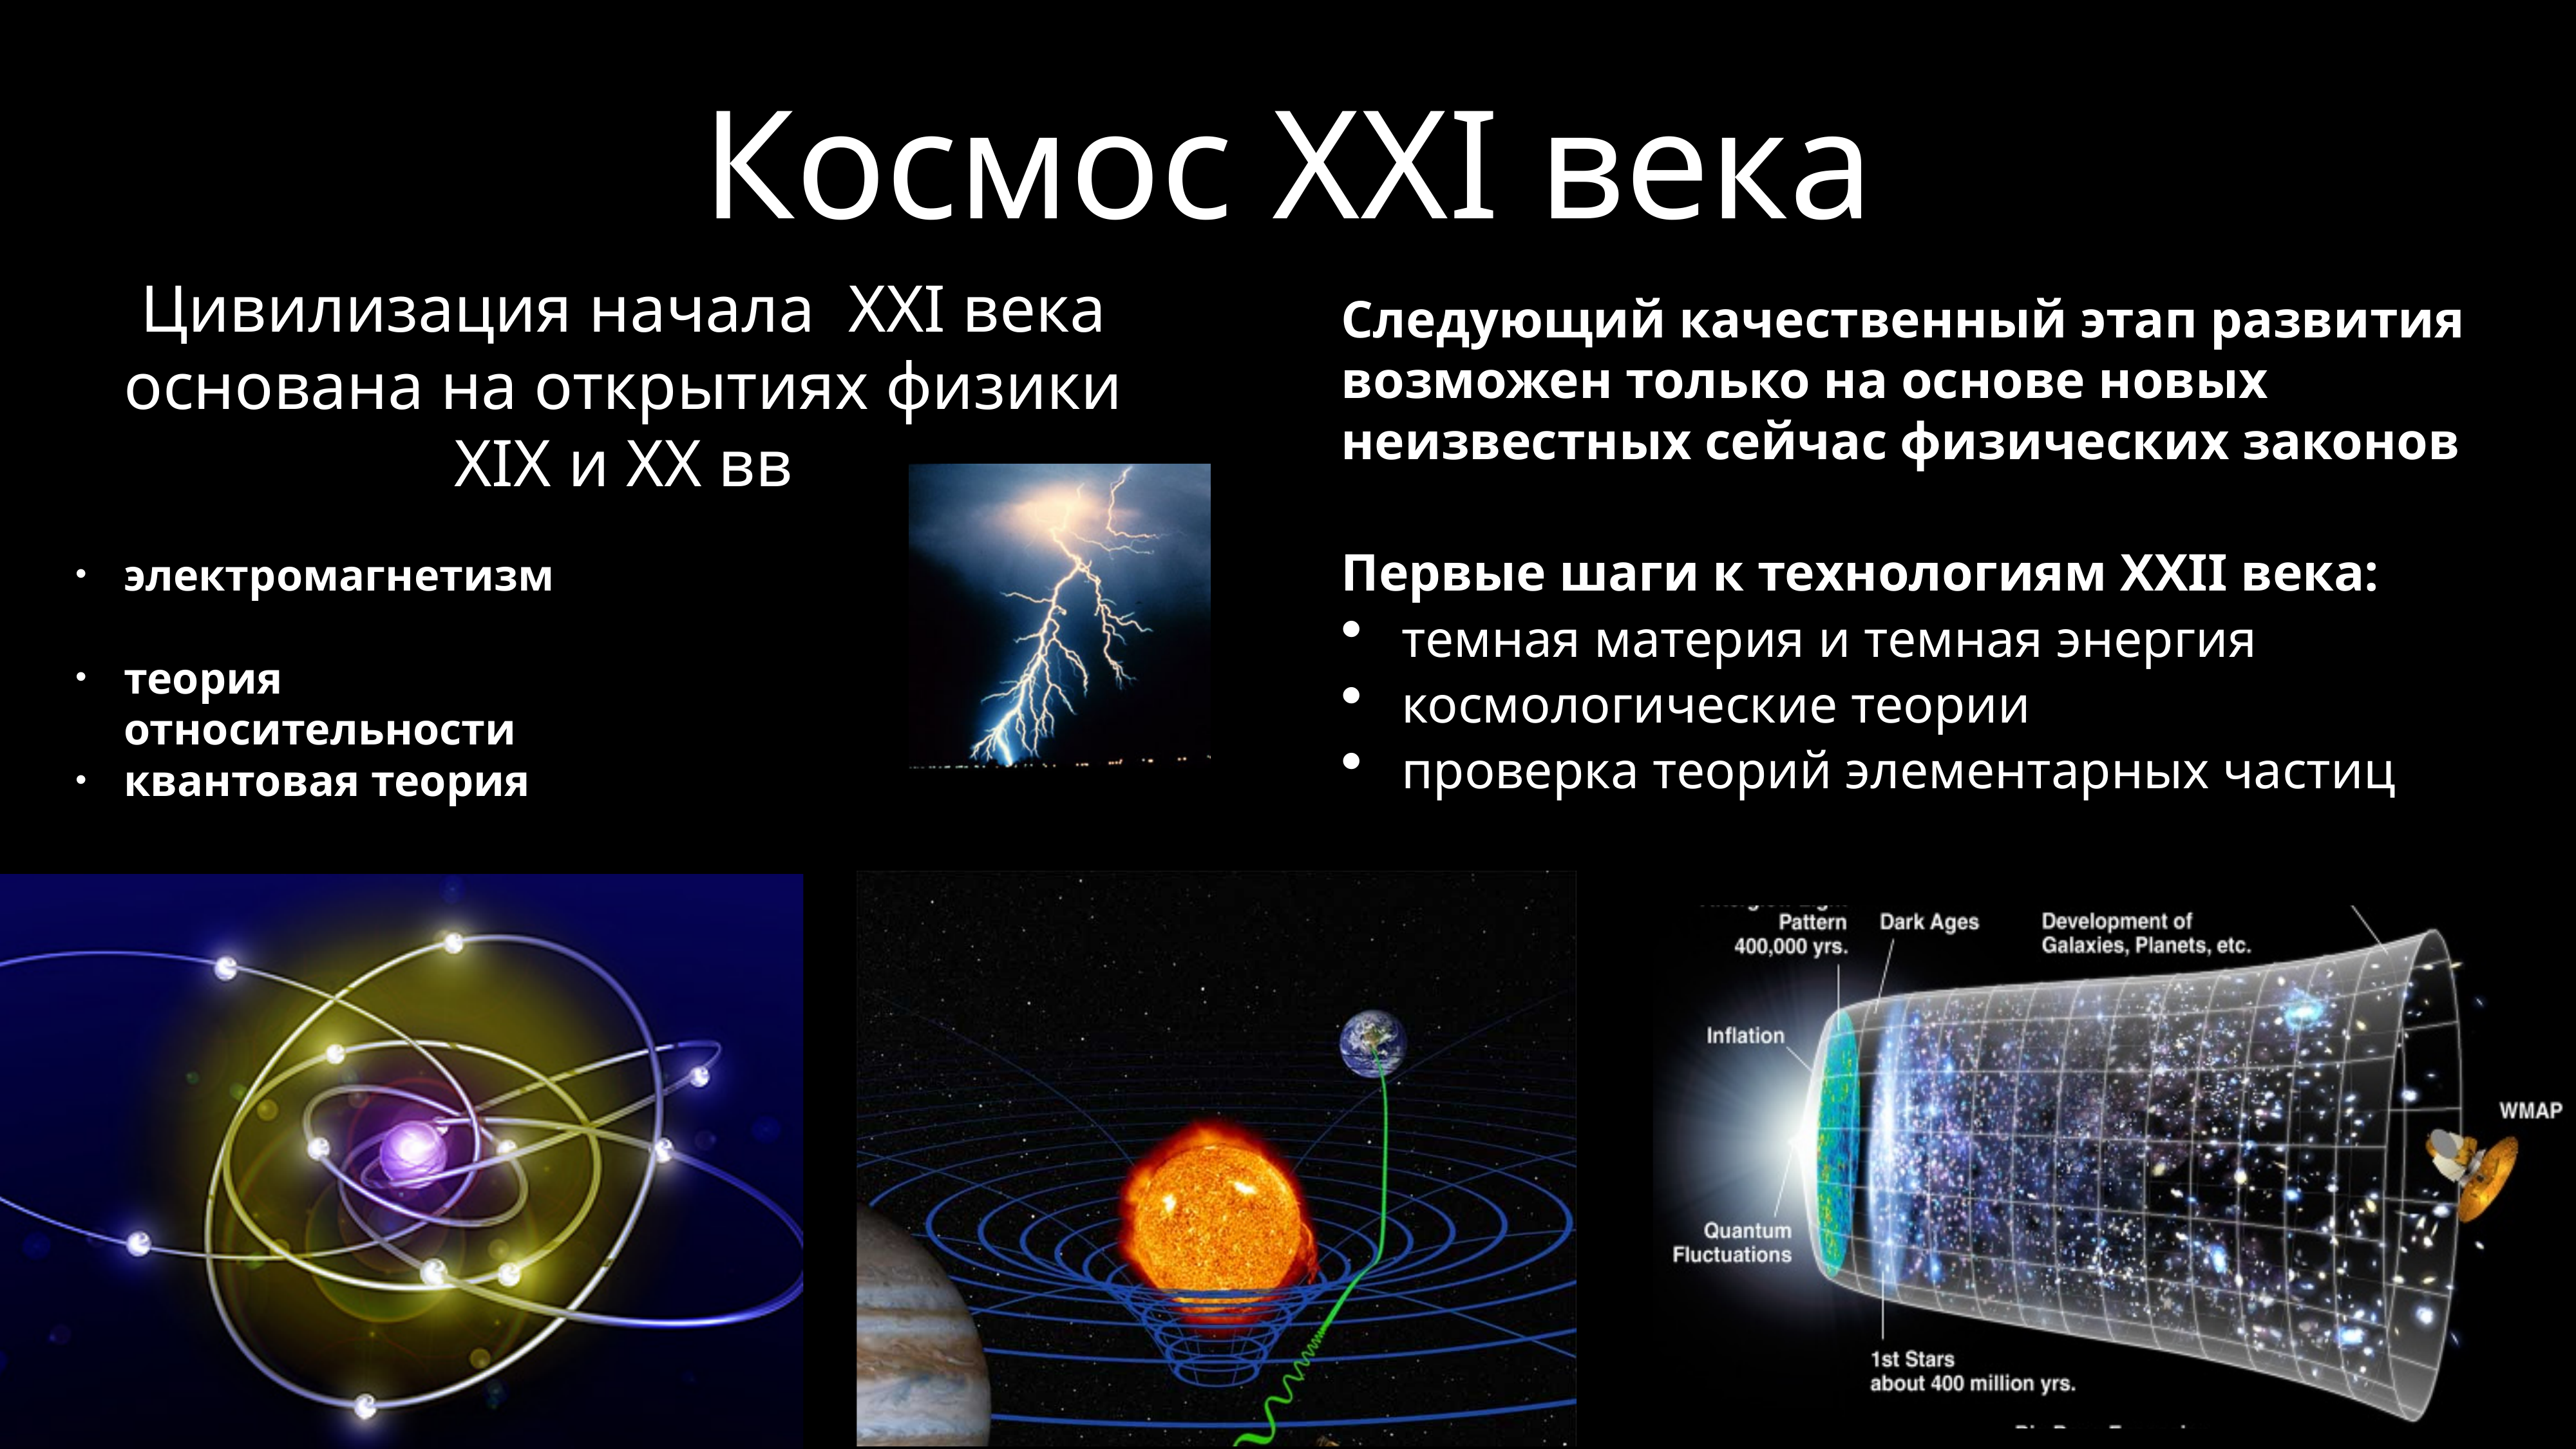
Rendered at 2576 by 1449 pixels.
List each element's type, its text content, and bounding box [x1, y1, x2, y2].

picture [0, 873, 804, 1449]
text_box электромагнетизм теория относительности квантовая теория [66, 543, 691, 810]
picture [1653, 905, 2576, 1429]
list Следующий качественный этап развития возможен только на основе новых неизвестных сейчас физических законов Первые шаги к технологиям XXII века: темная материя и темная энергия космологические теории проверка теорий элементарных частиц [1335, 278, 2553, 808]
picture [908, 464, 1211, 771]
picture [857, 871, 1577, 1446]
text_box Цивилизация начала XXI века основана на открытиях физики XIX и XX вв [66, 263, 1181, 504]
title Космос XXI века [178, 37, 2398, 279]
